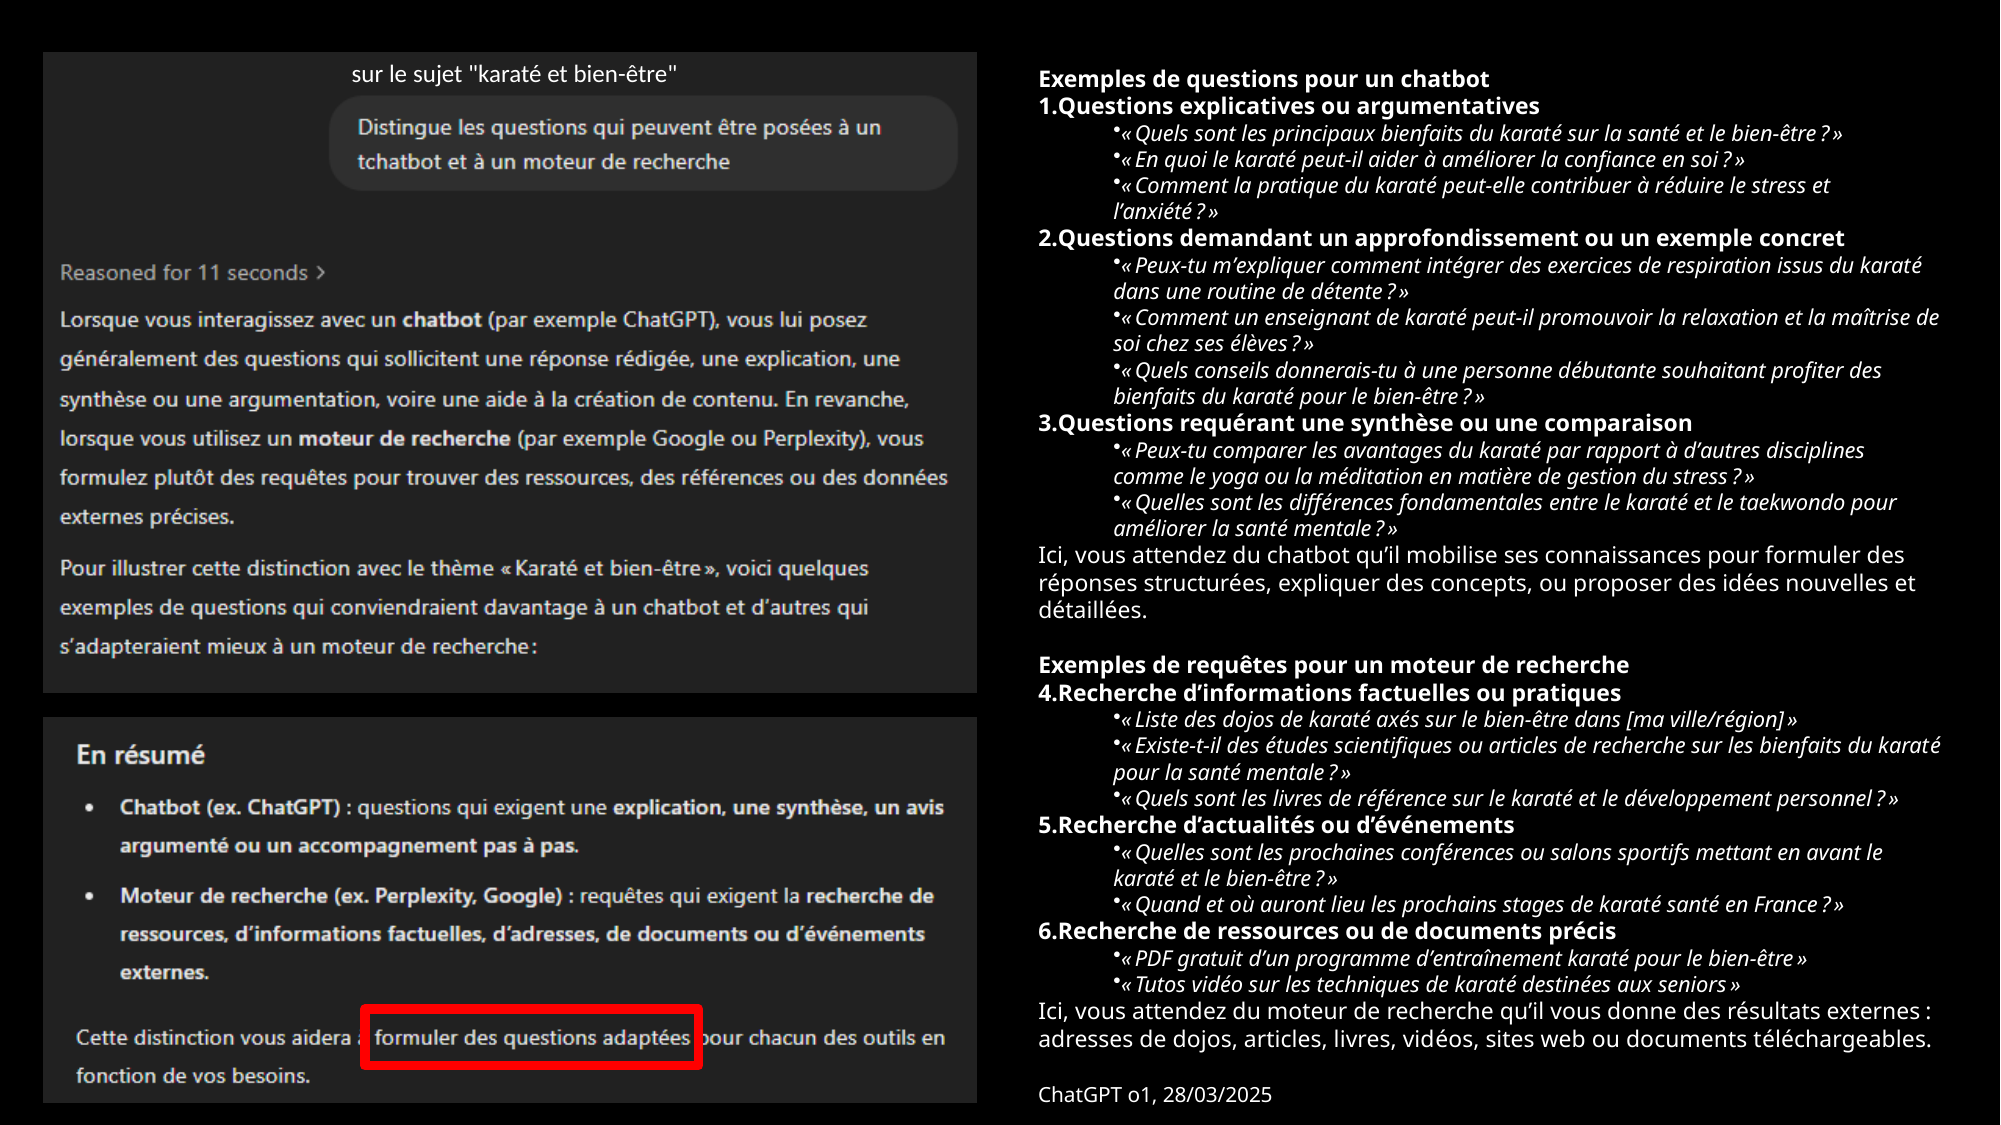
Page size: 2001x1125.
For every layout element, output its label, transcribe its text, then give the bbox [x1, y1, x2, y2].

picture [43, 717, 977, 1103]
text_box Exemples de questions pour un chatbot Questions explicatives ou argumentatives « Quels sont les principaux bienfaits du karaté sur la santé et le bien-être ? » « En quoi le karaté peut-il aider à améliorer la confiance en soi ? » « Comment la pratique du karaté peut-elle contribuer à réduire le stress et l’anxiété ? » Questions demandant un approfondissement ou un exemple concret « Peux-tu m’expliquer comment intégrer des exercices de respiration issus du karaté dans une routine de détente ? » « Comment un enseignant de karaté peut-il promouvoir la relaxation et la maîtrise de soi chez ses élèves ? » « Quels conseils donnerais-tu à une personne débutante souhaitant profiter des bienfaits du karaté pour le bien-être ? » Questions requérant une synthèse ou une comparaison « Peux-tu comparer les avantages du karaté par rapport à d’autres disciplines comme le yoga ou la méditation en matière de gestion du stress ? » « Quelles sont les différences fondamentales entre le karaté et le taekwondo pour améliorer la santé mentale ? » Ici, vous attendez du chatbot qu’il mobilise ses connaissances pour formuler des réponses structurées, expliquer des concepts, ou proposer des idées nouvelles et détaillées. Exemples de requêtes pour un moteur de recherche Recherche d’informations factuelles ou pratiques « Liste des dojos de karaté axés sur le bien-être dans [ma ville/région] » « Existe-t-il des études scientifiques ou articles de recherche sur les bienfaits du karaté pour la santé mentale ? » « Quels sont les livres de référence sur le karaté et le développement personnel ? » Recherche d’actualités ou d’événements « Quelles sont les prochaines conférences ou salons sportifs mettant en avant le karaté et le bien-être ? » « Quand et où auront lieu les prochains stages de karaté santé en France ? » Recherche de ressources ou de documents précis « PDF gratuit d’un programme d’entraînement karaté pour le bien-être » « Tutos vidéo sur les techniques de karaté destinées aux seniors » Ici, vous attendez du moteur de recherche qu’il vous donne des résultats externes : adresses de dojos, articles, livres, vidéos, sites web ou documents téléchargeables. [1023, 56, 1957, 1069]
picture [43, 52, 977, 694]
text_box ChatGPT o1, 28/03/2025 [1023, 1074, 1326, 1115]
